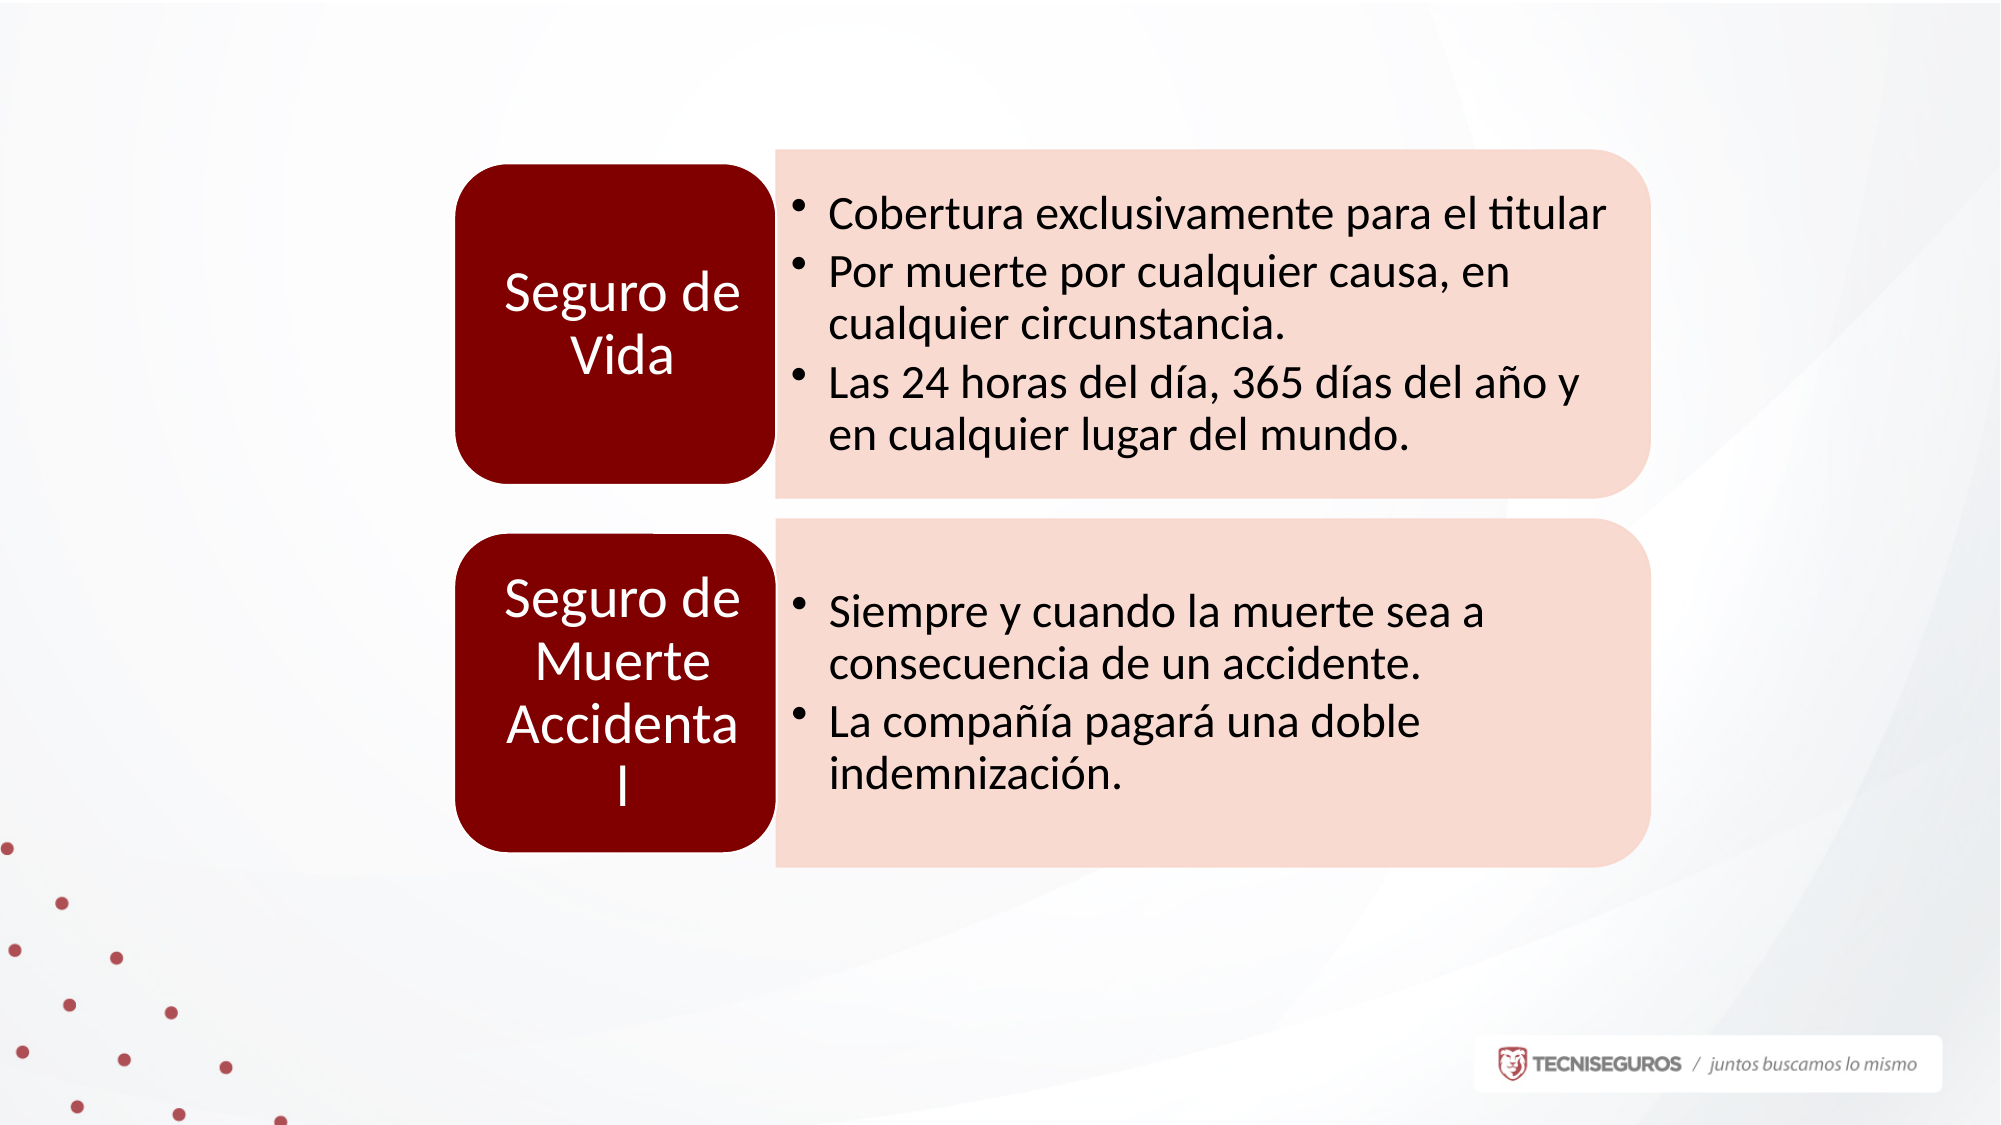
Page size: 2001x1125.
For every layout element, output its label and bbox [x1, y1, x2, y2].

text_box [454, 150, 1651, 868]
picture [0, 3, 2000, 1125]
